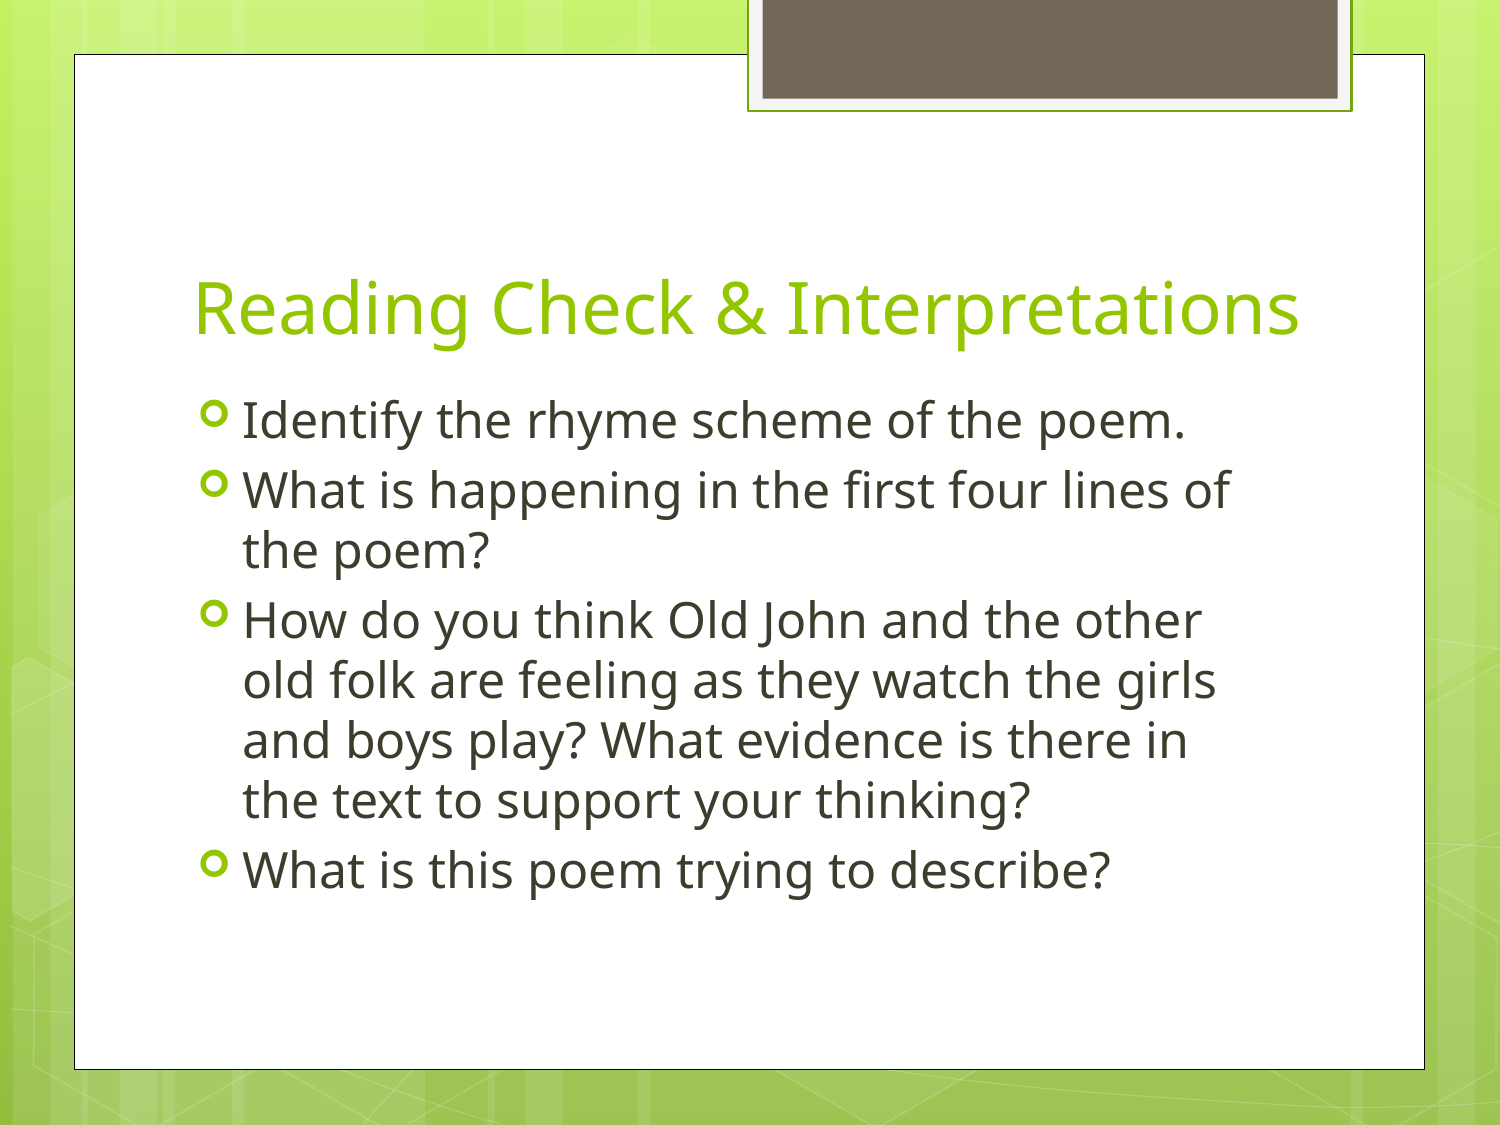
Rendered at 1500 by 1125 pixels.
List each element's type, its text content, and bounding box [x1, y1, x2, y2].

title Reading Check & Interpretations [171, 168, 1324, 357]
list Identify the rhyme scheme of the poem. What is happening in the first four lines of the poem? How do you think Old John and the other old folk are feeling as they watch the girls and boys play? What evidence is there in the text to support your thinking? What is this poem trying to describe? [171, 381, 1283, 957]
